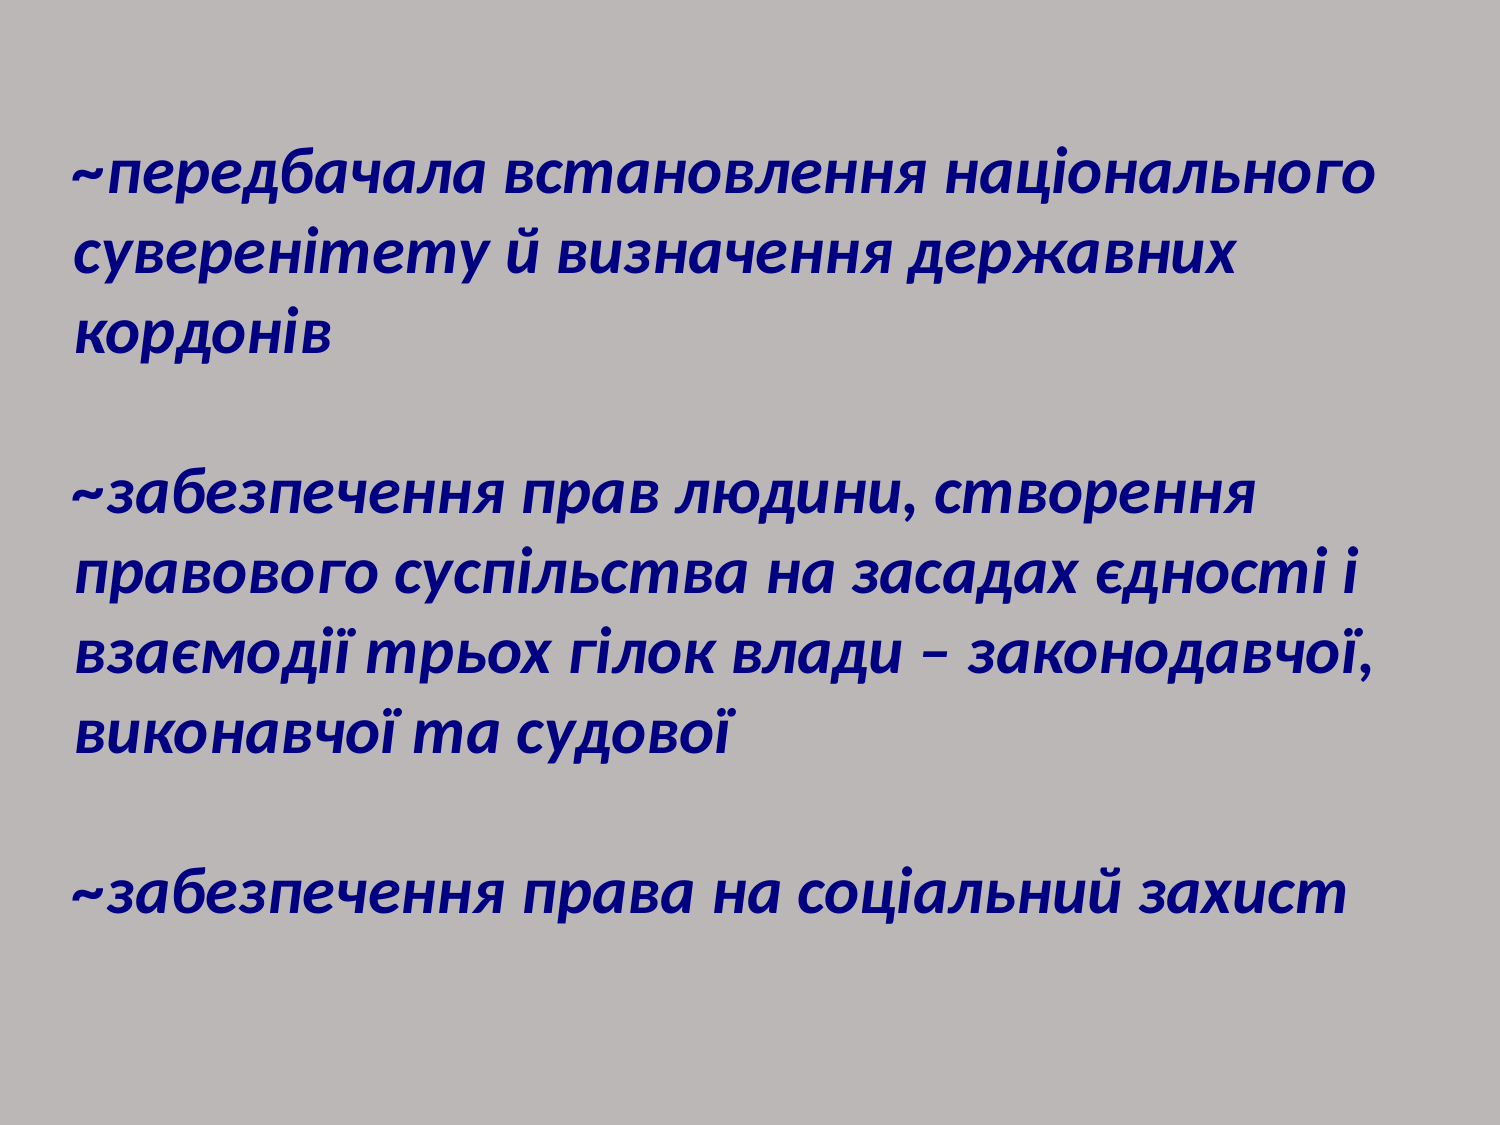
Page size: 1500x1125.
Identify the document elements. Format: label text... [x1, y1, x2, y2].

text_box ~передбачала встановлення національного суверенітету й визначення державних кордонів ~забезпечення прав людини, створення правового суспільства на засадах єдності і взаємодії трьох гілок влади – законодавчої, виконавчої та судової ~забезпечення права на соціальний захист [58, 119, 1441, 934]
